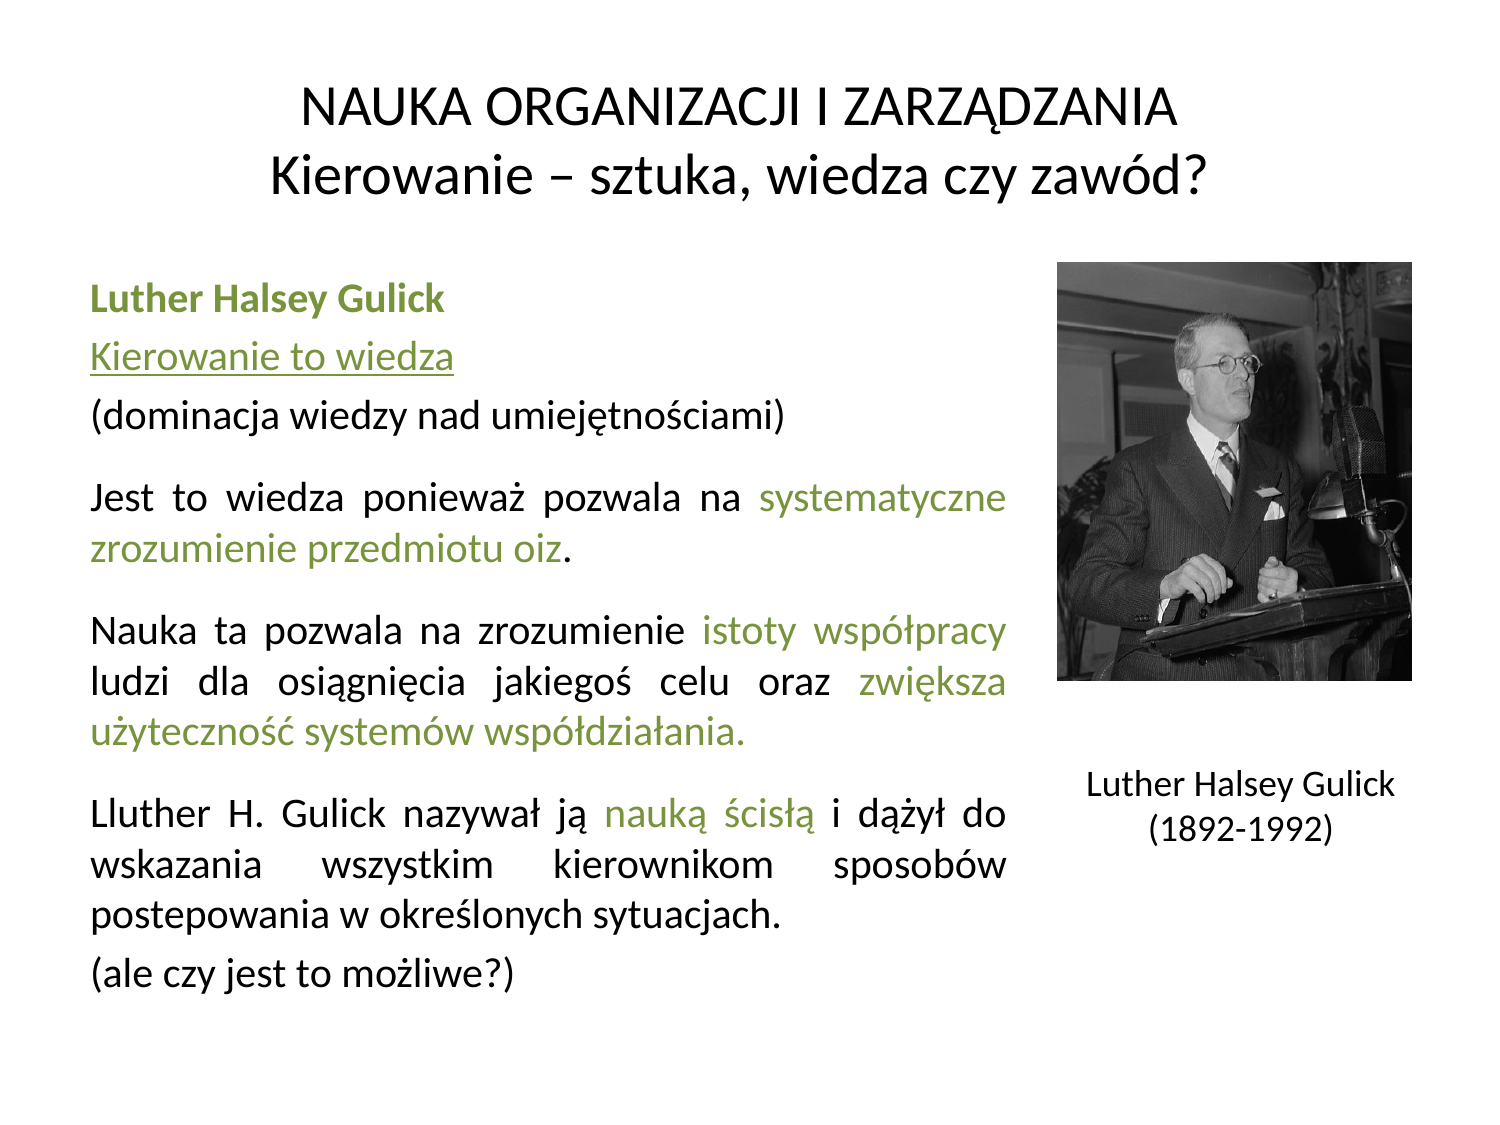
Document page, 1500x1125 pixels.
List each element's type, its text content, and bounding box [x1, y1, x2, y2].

picture [1056, 262, 1412, 681]
list Luther Halsey Gulick Kierowanie to wiedza (dominacja wiedzy nad umiejętnościami) Jest to wiedza ponieważ pozwala na systematyczne zrozumienie przedmiotu oiz. Nauka ta pozwala na zrozumienie istoty współpracy ludzi dla osiągnięcia jakiegoś celu oraz zwiększa użyteczność systemów współdziałania. Lluther H. Gulick nazywał ją nauką ścisłą i dążył do wskazania wszystkim kierownikom sposobów postepowania w określonych sytuacjach. (ale czy jest to możliwe?) [75, 262, 1022, 1005]
text_box Luther Halsey Gulick (1892-1992) [1071, 751, 1411, 857]
text_box NAUKA ORGANIZACJI I ZARZĄDZANIA Kierowanie – sztuka, wiedza czy zawód? [64, 42, 1415, 231]
